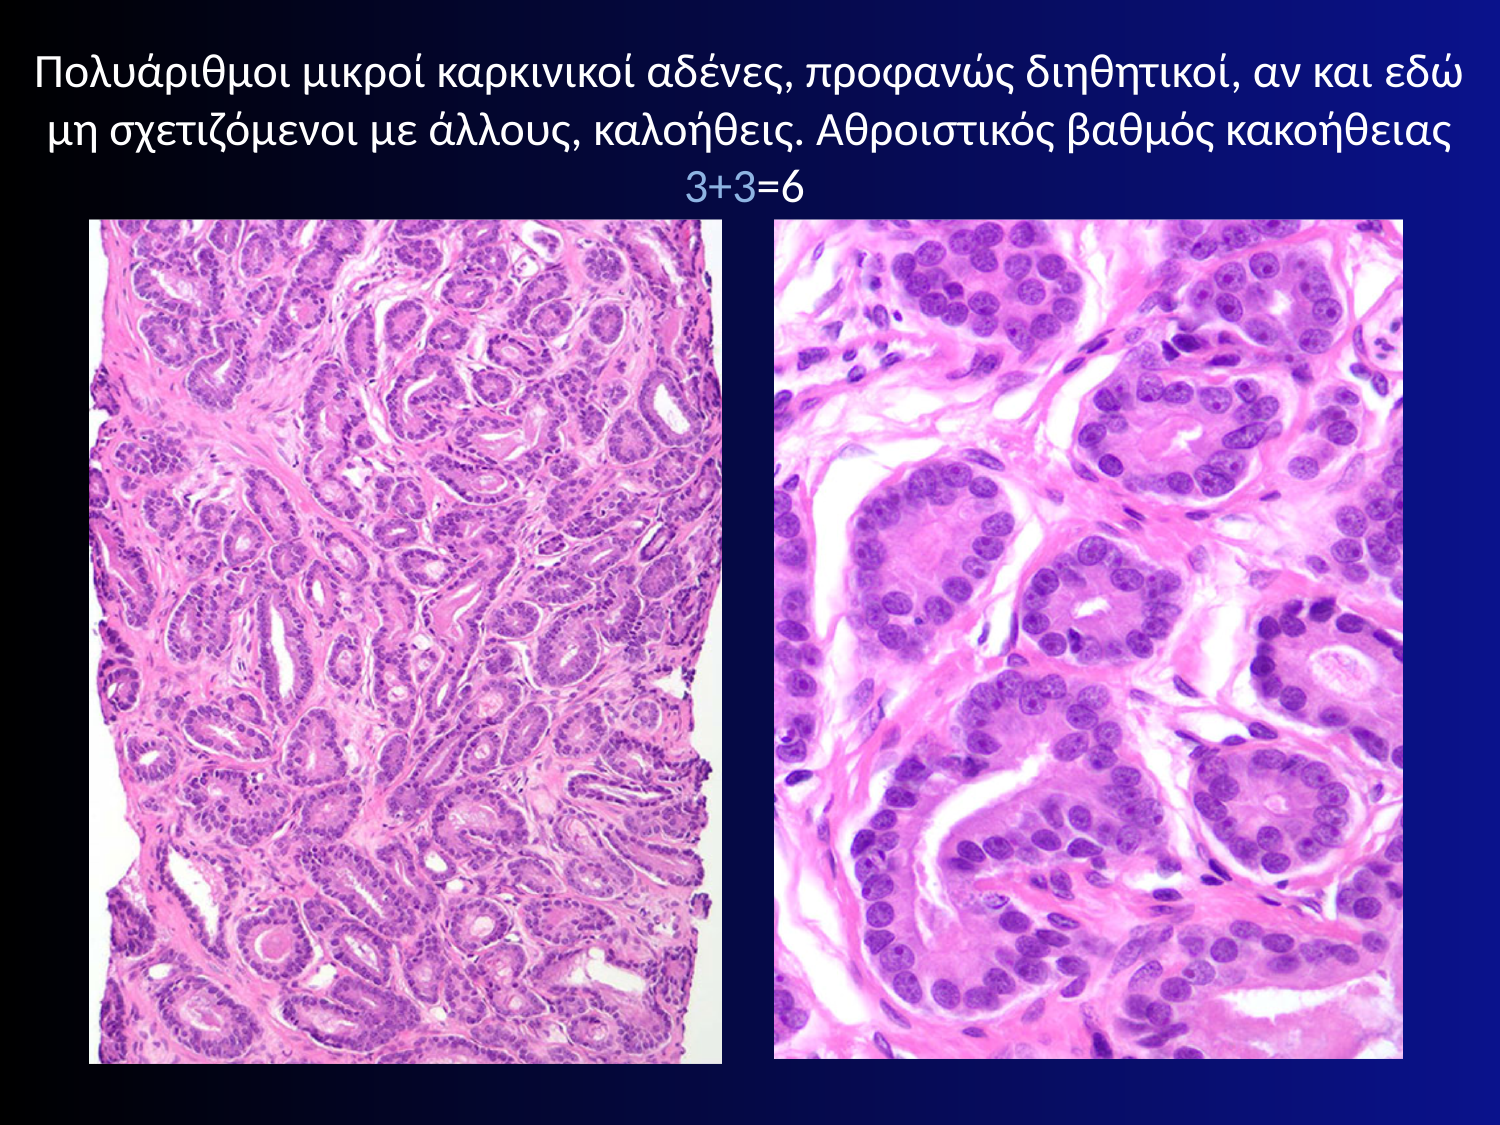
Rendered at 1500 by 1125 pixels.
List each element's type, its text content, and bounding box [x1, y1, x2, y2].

title Πολυάριθμοι μικροί καρκινικοί αδένες, προφανώς διηθητικοί, αν και εδώ μη σχετιζόμενοι με άλλους, καλοήθεις. Αθροιστικός βαθμός κακοήθειας 3+3=6 [0, 30, 1500, 279]
picture [0, 279, 1500, 1063]
